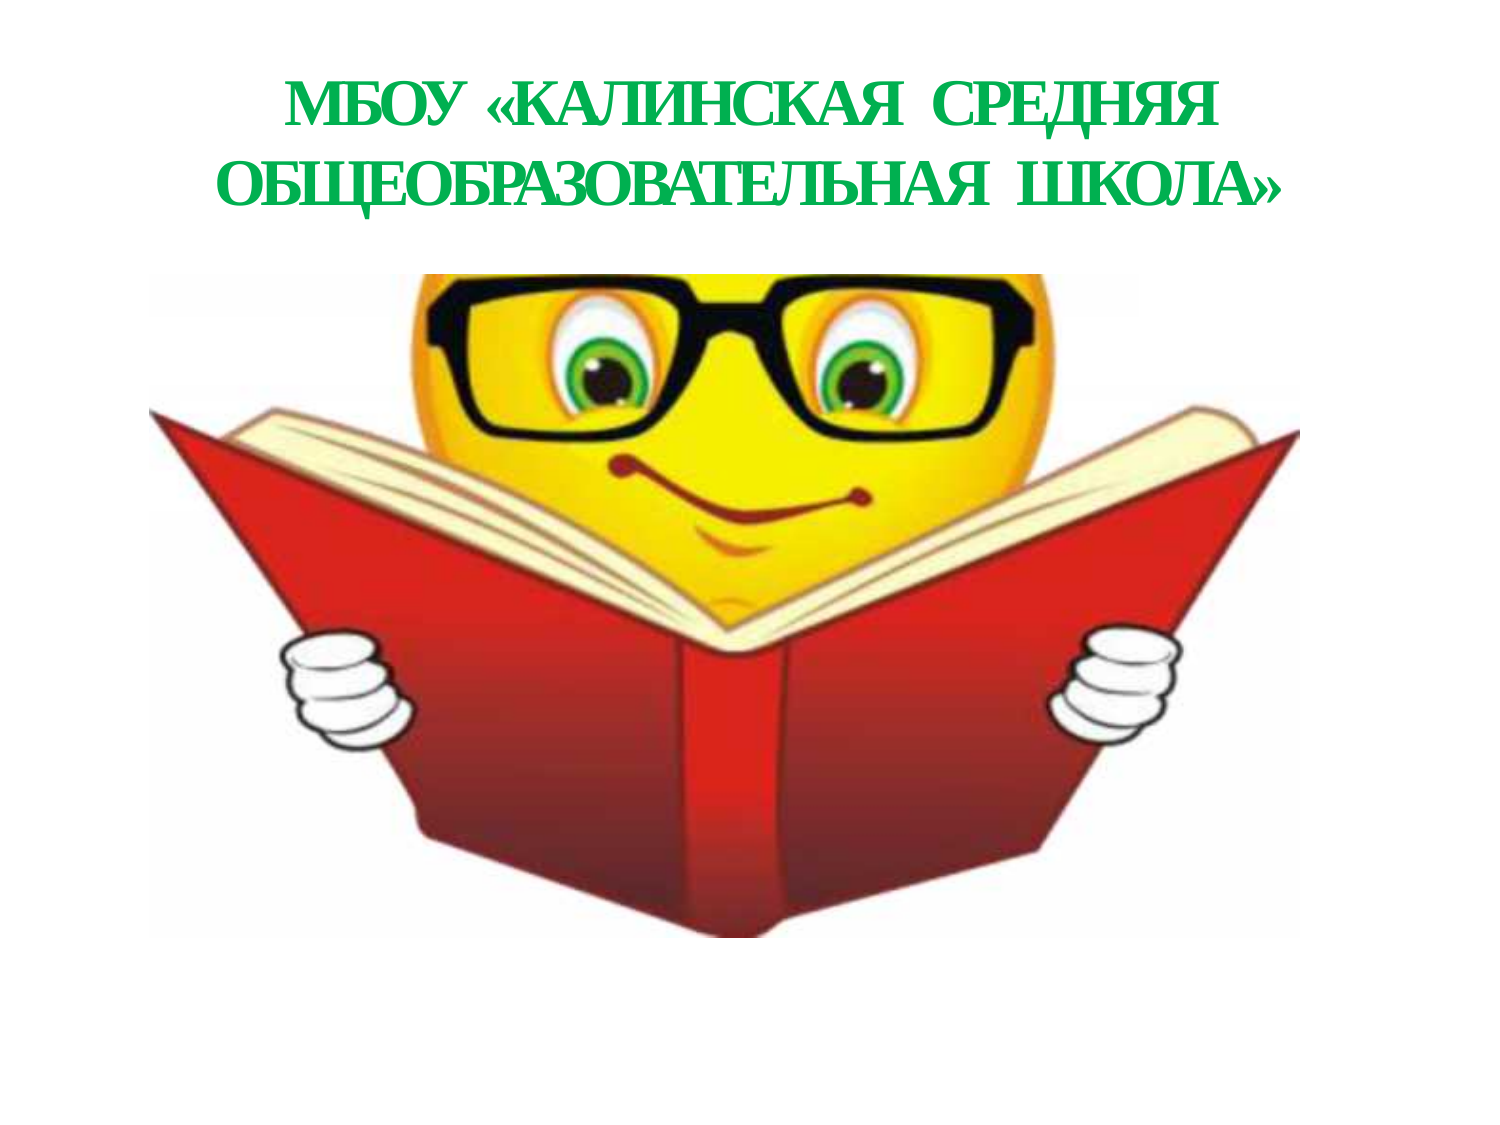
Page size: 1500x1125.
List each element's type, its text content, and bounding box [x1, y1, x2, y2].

title МБОУ «КАЛИНСКАЯ СРЕДНЯЯ ОБЩЕОБРАЗОВАТЕЛЬНАЯ ШКОЛА» [75, 45, 1425, 233]
picture [148, 274, 1301, 938]
